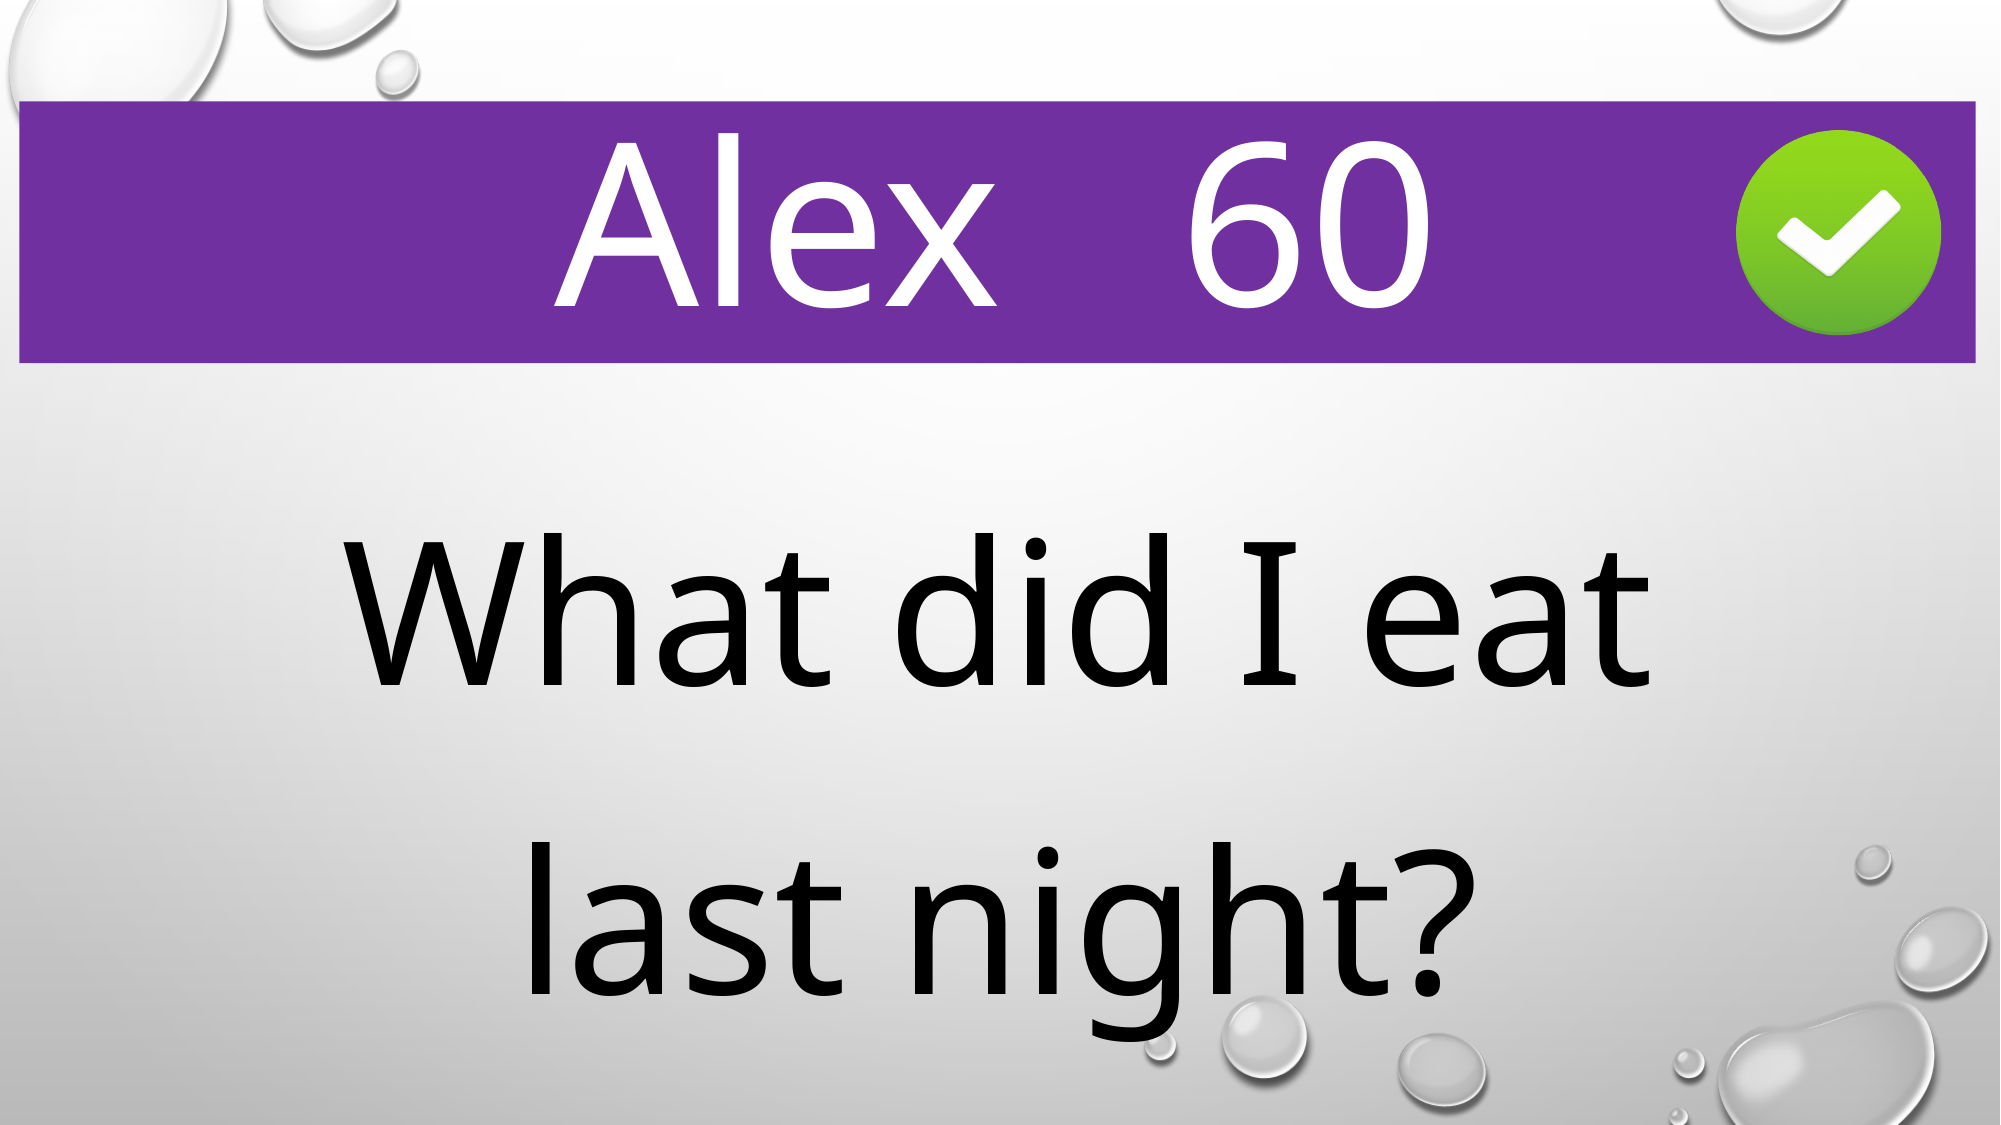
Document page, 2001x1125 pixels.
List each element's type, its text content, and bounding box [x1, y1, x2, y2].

list What did I eat last night? [19, 388, 1976, 1084]
title Alex 60 [19, 101, 1976, 364]
picture [0, 0, 2000, 1125]
